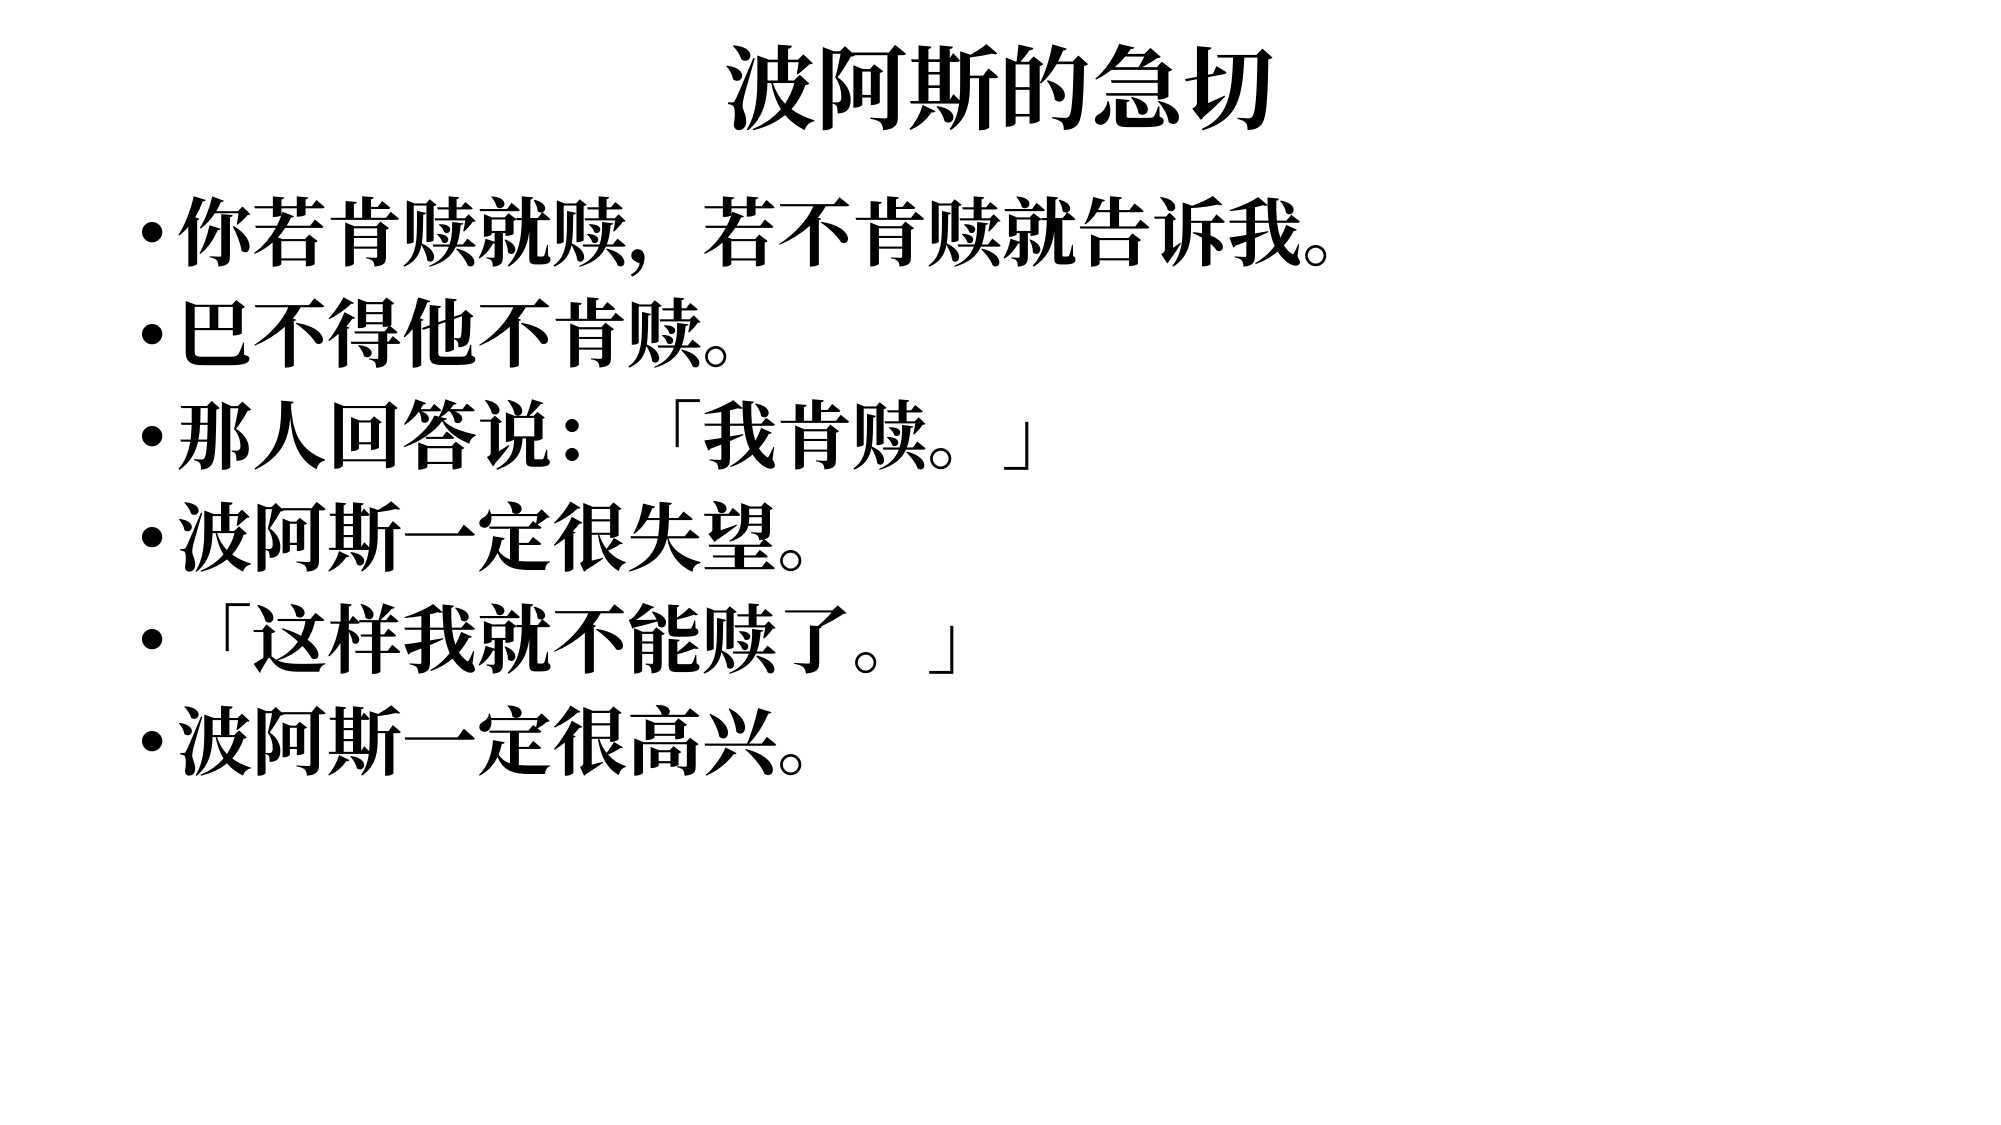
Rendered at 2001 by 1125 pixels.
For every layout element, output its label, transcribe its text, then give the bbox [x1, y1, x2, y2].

list 你若肯赎就赎，若不肯赎就告诉我。 巴不得他不肯赎。 那人回答说：「我肯赎。」 波阿斯一定很失望。 「这样我就不能赎了。」 波阿斯一定很高兴。 [124, 187, 1831, 1014]
title 波阿斯的急切 [353, 16, 1647, 170]
